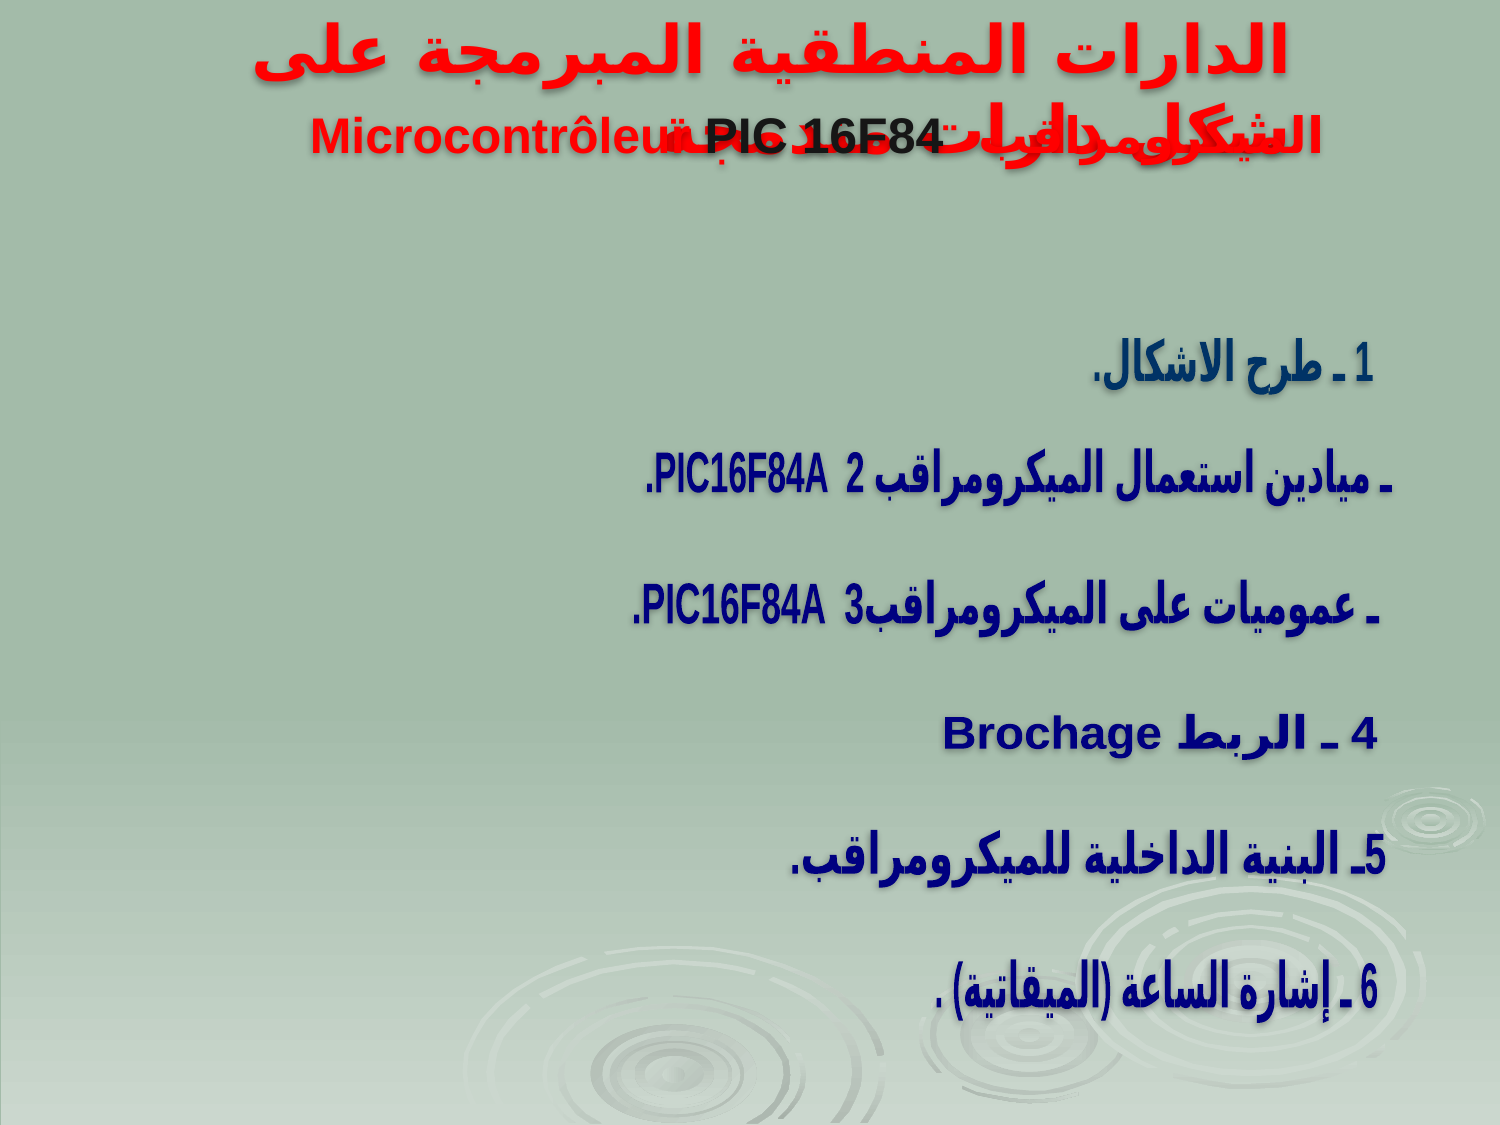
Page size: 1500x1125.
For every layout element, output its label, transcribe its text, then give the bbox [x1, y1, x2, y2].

text_box الميكرومراقب Microcontrôleur PIC 16F84 [171, 95, 1341, 231]
text_box الدارات المنطقية المبرمجة على شكل دارات مندمجة [70, 0, 1307, 175]
